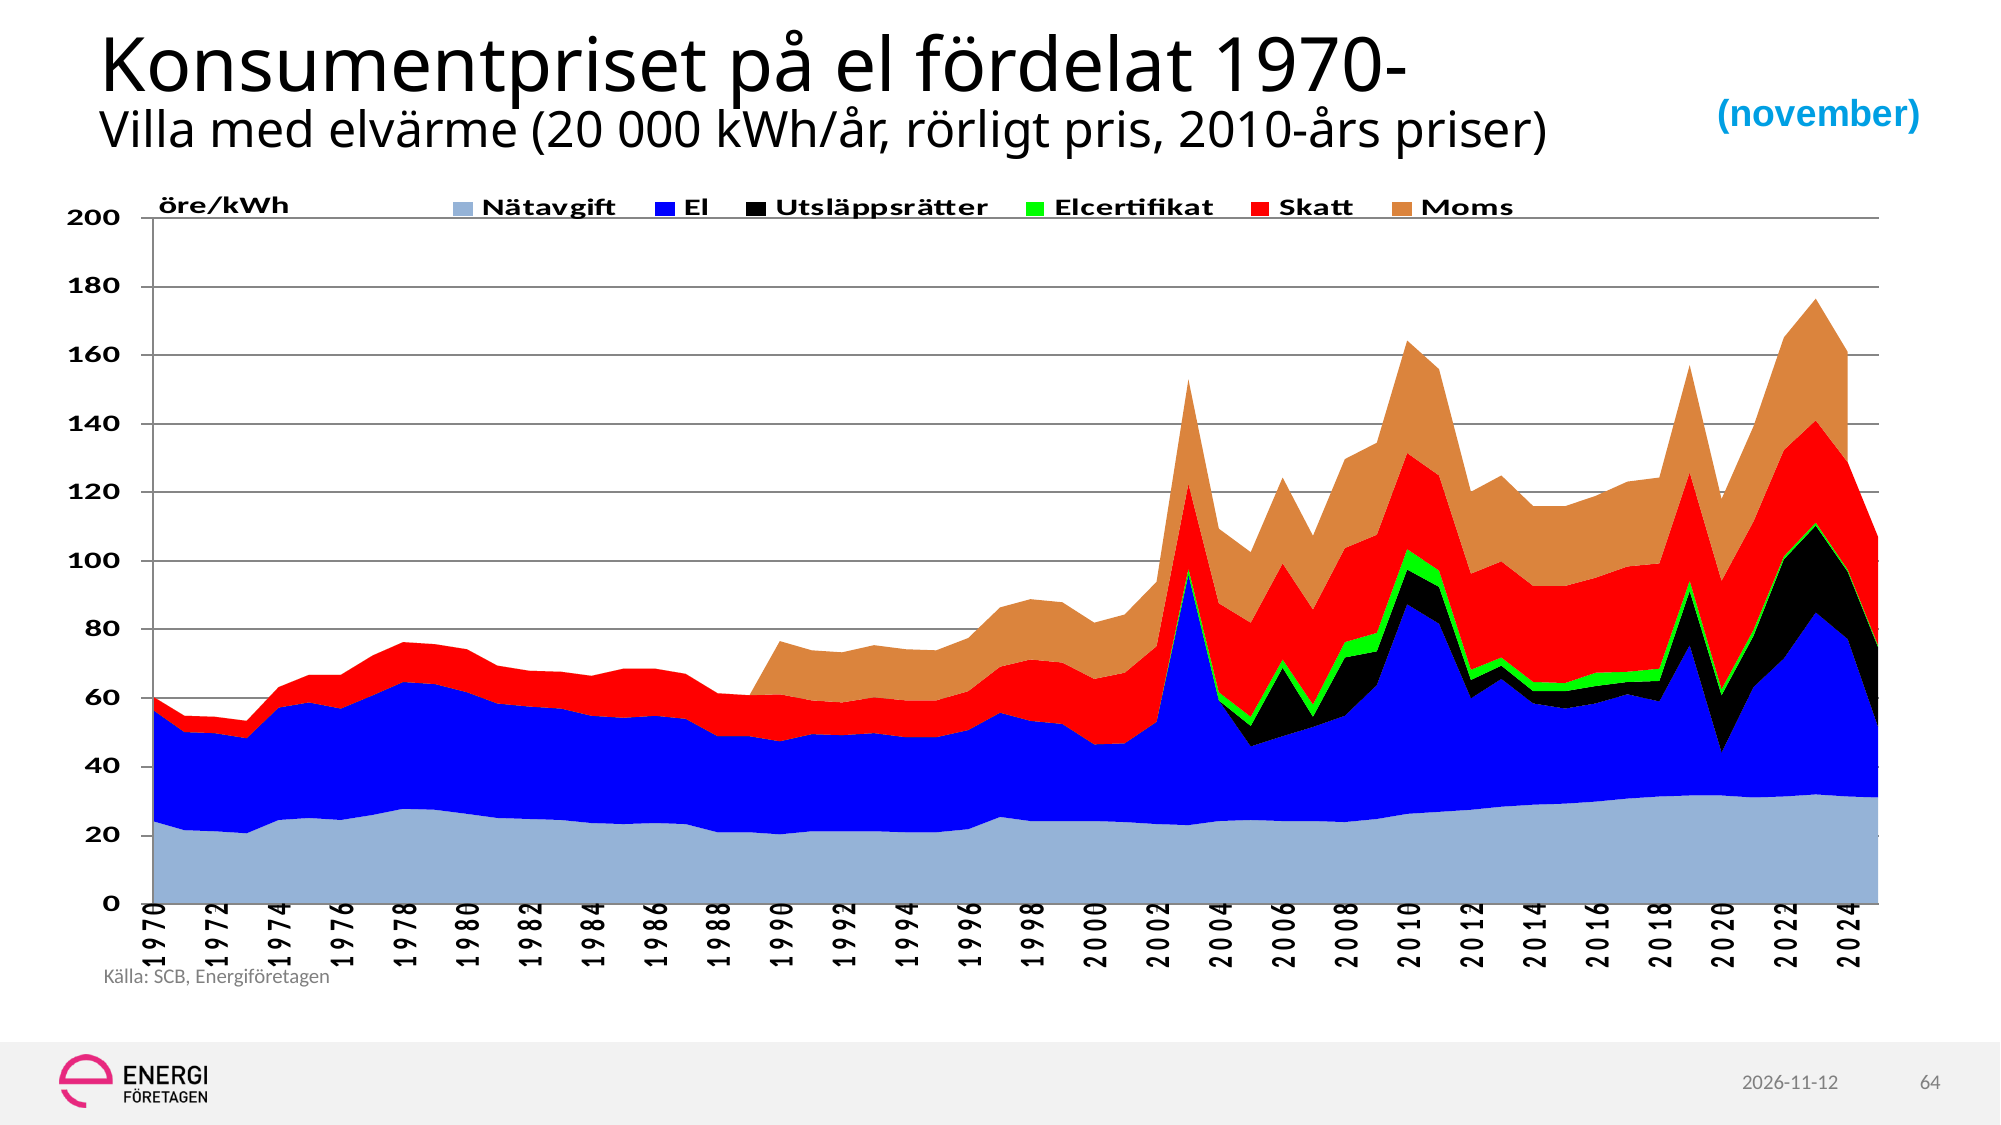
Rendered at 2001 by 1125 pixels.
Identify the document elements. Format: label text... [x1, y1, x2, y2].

slide_number 64 [1882, 1068, 1941, 1099]
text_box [1709, 88, 1942, 138]
picture [39, 171, 1914, 1001]
picture [59, 1054, 207, 1108]
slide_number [1742, 1068, 1854, 1099]
title Konsumentpriset på el fördelat 1970- Villa med elvärme (20 000 kWh/år, rörligt pris, 2010-års priser) [99, 30, 1900, 158]
